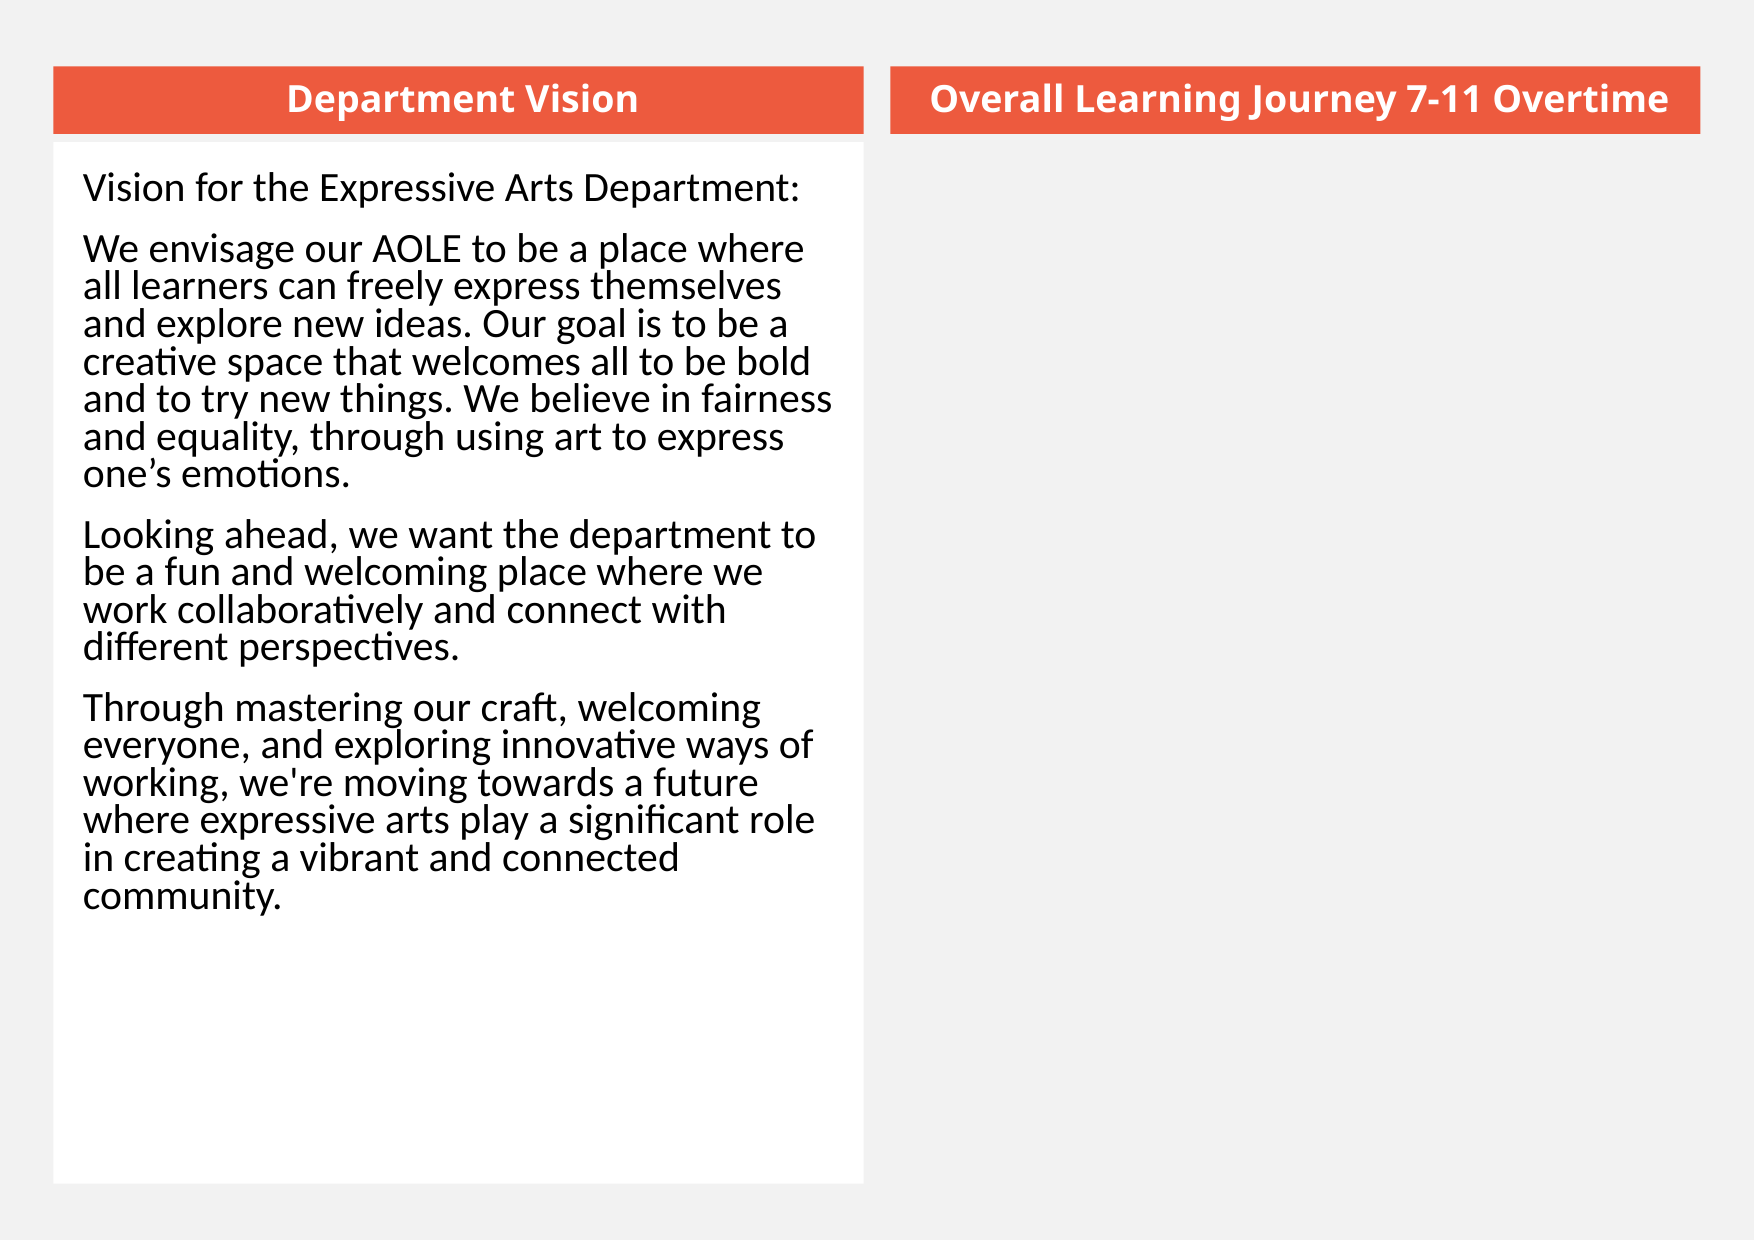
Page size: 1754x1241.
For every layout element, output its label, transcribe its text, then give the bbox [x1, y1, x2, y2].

list Department Vision [53, 66, 864, 134]
list Vision for the Expressive Arts Department: We envisage our AOLE to be a place where all learners can freely express themselves and explore new ideas. Our goal is to be a creative space that welcomes all to be bold and to try new things. We believe in fairness and equality, through using art to express one’s emotions. Looking ahead, we want the department to be a fun and welcoming place where we work collaboratively and connect with different perspectives. Through mastering our craft, welcoming everyone, and exploring innovative ways of working, we're moving towards a future where expressive arts play a significant role in creating a vibrant and connected community. [53, 142, 864, 1184]
list Overall Learning Journey 7-11 Overtime [890, 66, 1701, 134]
